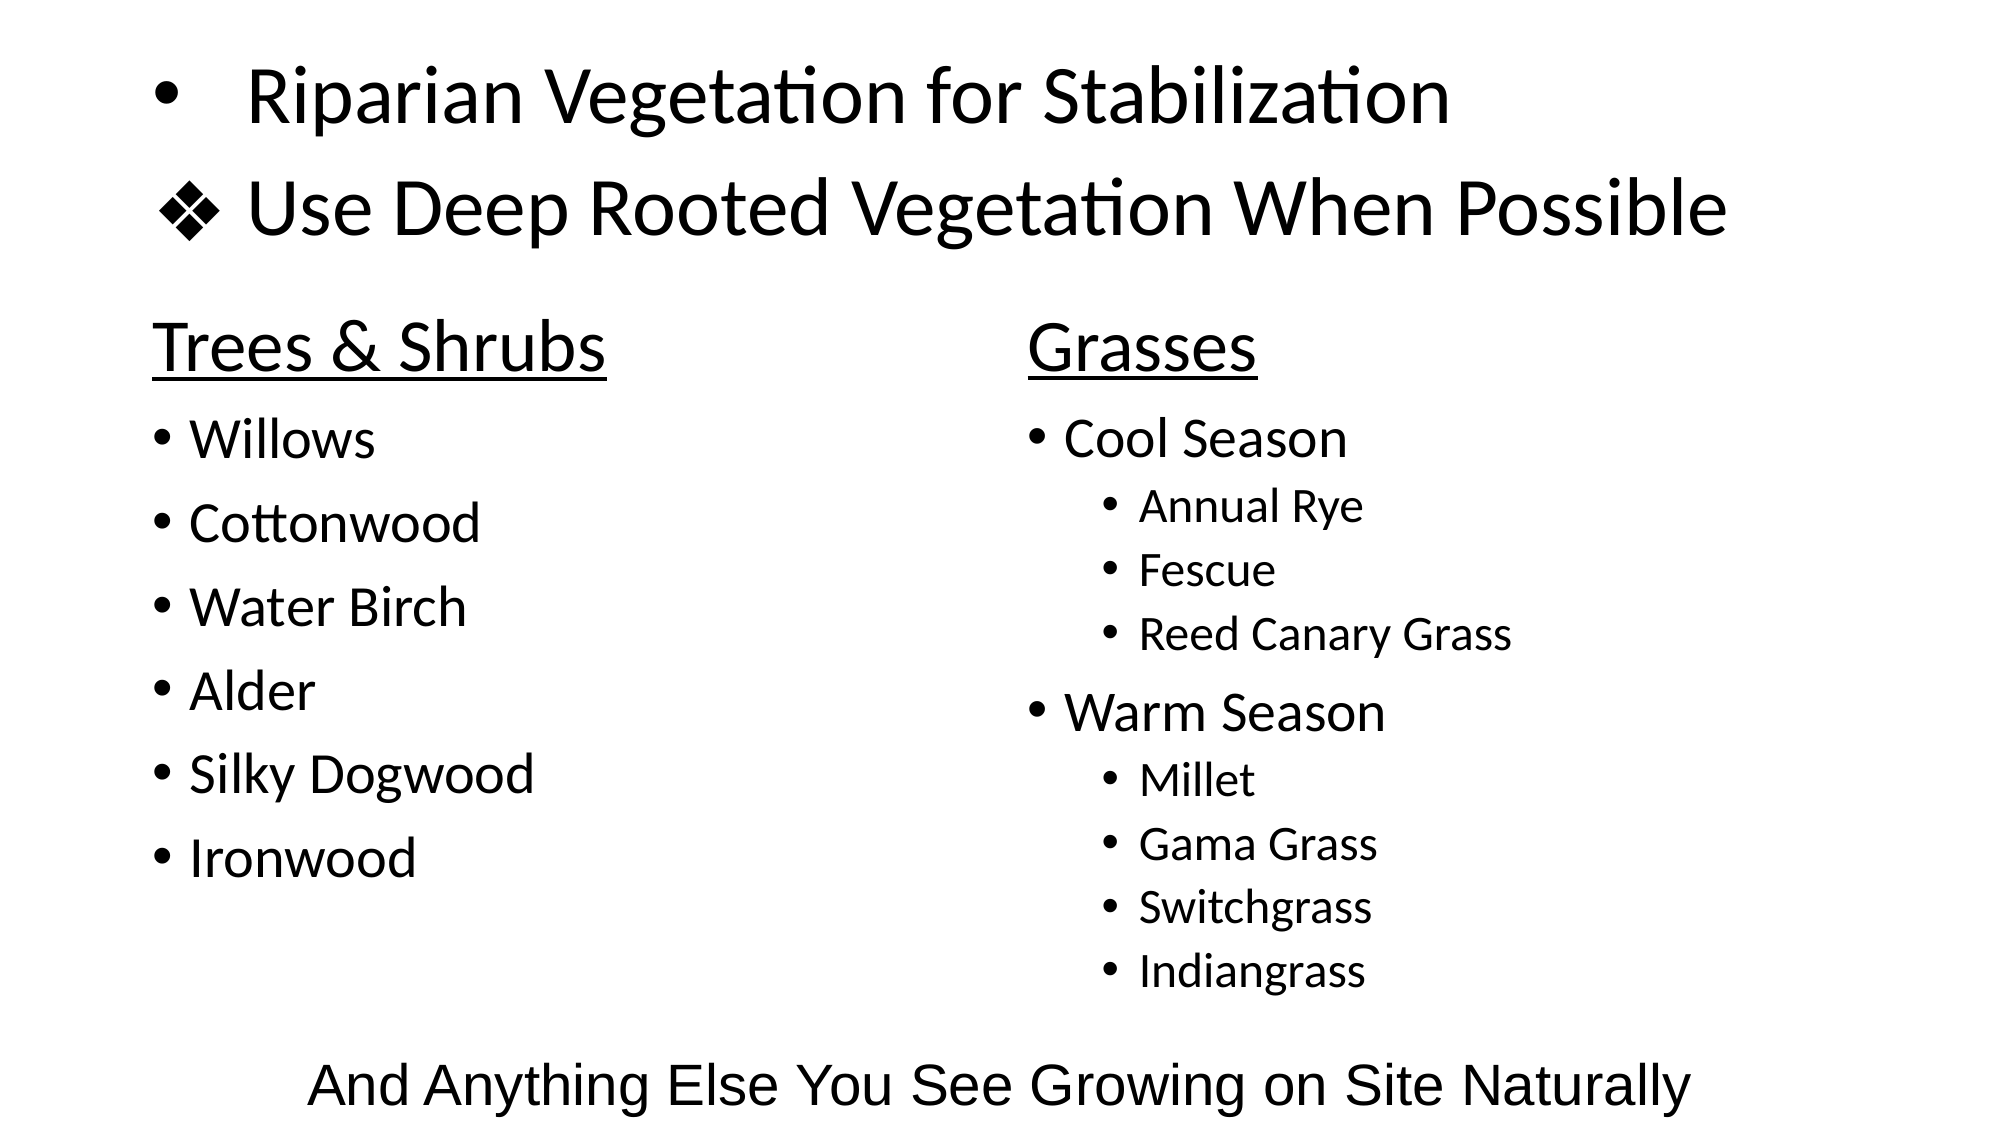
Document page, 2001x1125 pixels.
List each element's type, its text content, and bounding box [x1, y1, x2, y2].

text_box And Anything Else You See Growing on Site Naturally [249, 1039, 1750, 1125]
title Riparian Vegetation for Stabilization [137, 19, 1863, 131]
list Trees & Shrubs Willows Cottonwood Water Birch Alder Silky Dogwood Ironwood [137, 299, 988, 1014]
text_box Use Deep Rooted Vegetation When Possible [137, 131, 1863, 287]
list Grasses Cool Season Annual Rye Fescue Reed Canary Grass Warm Season Millet Gama Grass Switchgrass Indiangrass [1012, 299, 1863, 1014]
